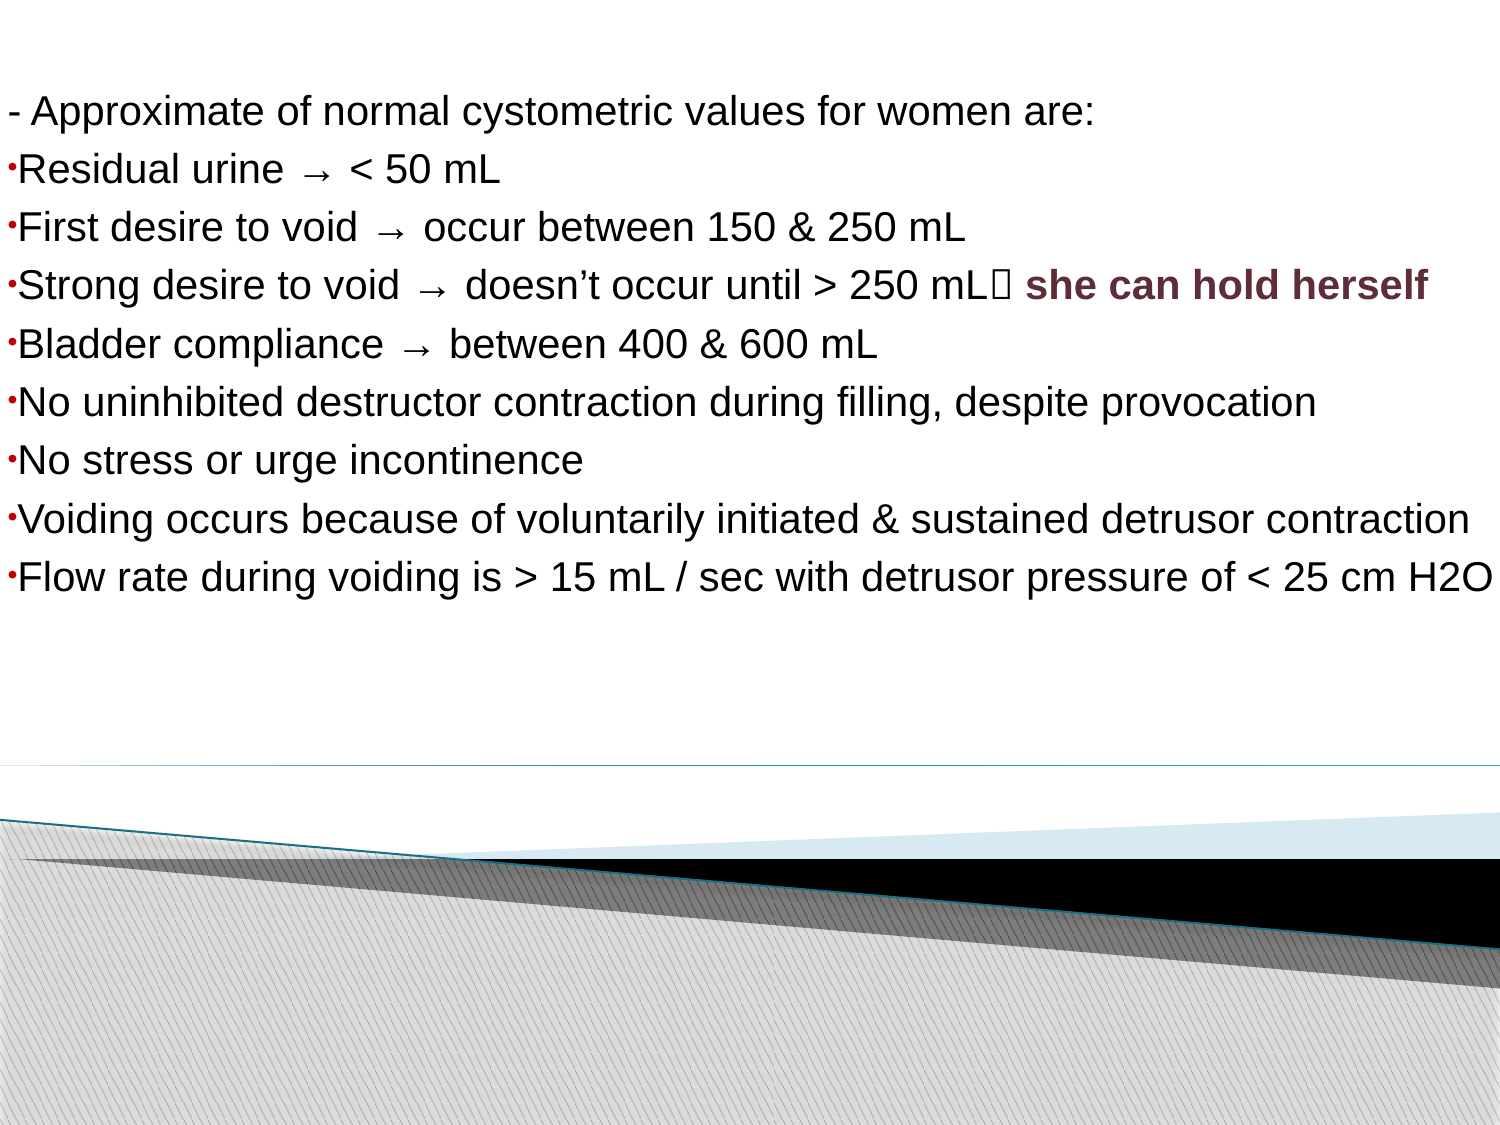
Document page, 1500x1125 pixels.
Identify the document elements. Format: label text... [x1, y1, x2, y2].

subtitle - Approximate of normal cystometric values for women are: Residual urine → < 50 mL First desire to void → occur between 150 & 250 mL Strong desire to void → doesn’t occur until > 250 mL she can hold herself Bladder compliance → between 400 & 600 mL No uninhibited destructor contraction during filling, despite provocation No stress or urge incontinence Voiding occurs because of voluntarily initiated & sustained detrusor contraction Flow rate during voiding is > 15 mL / sec with detrusor pressure of < 25 cm H2O [0, 0, 1500, 1125]
